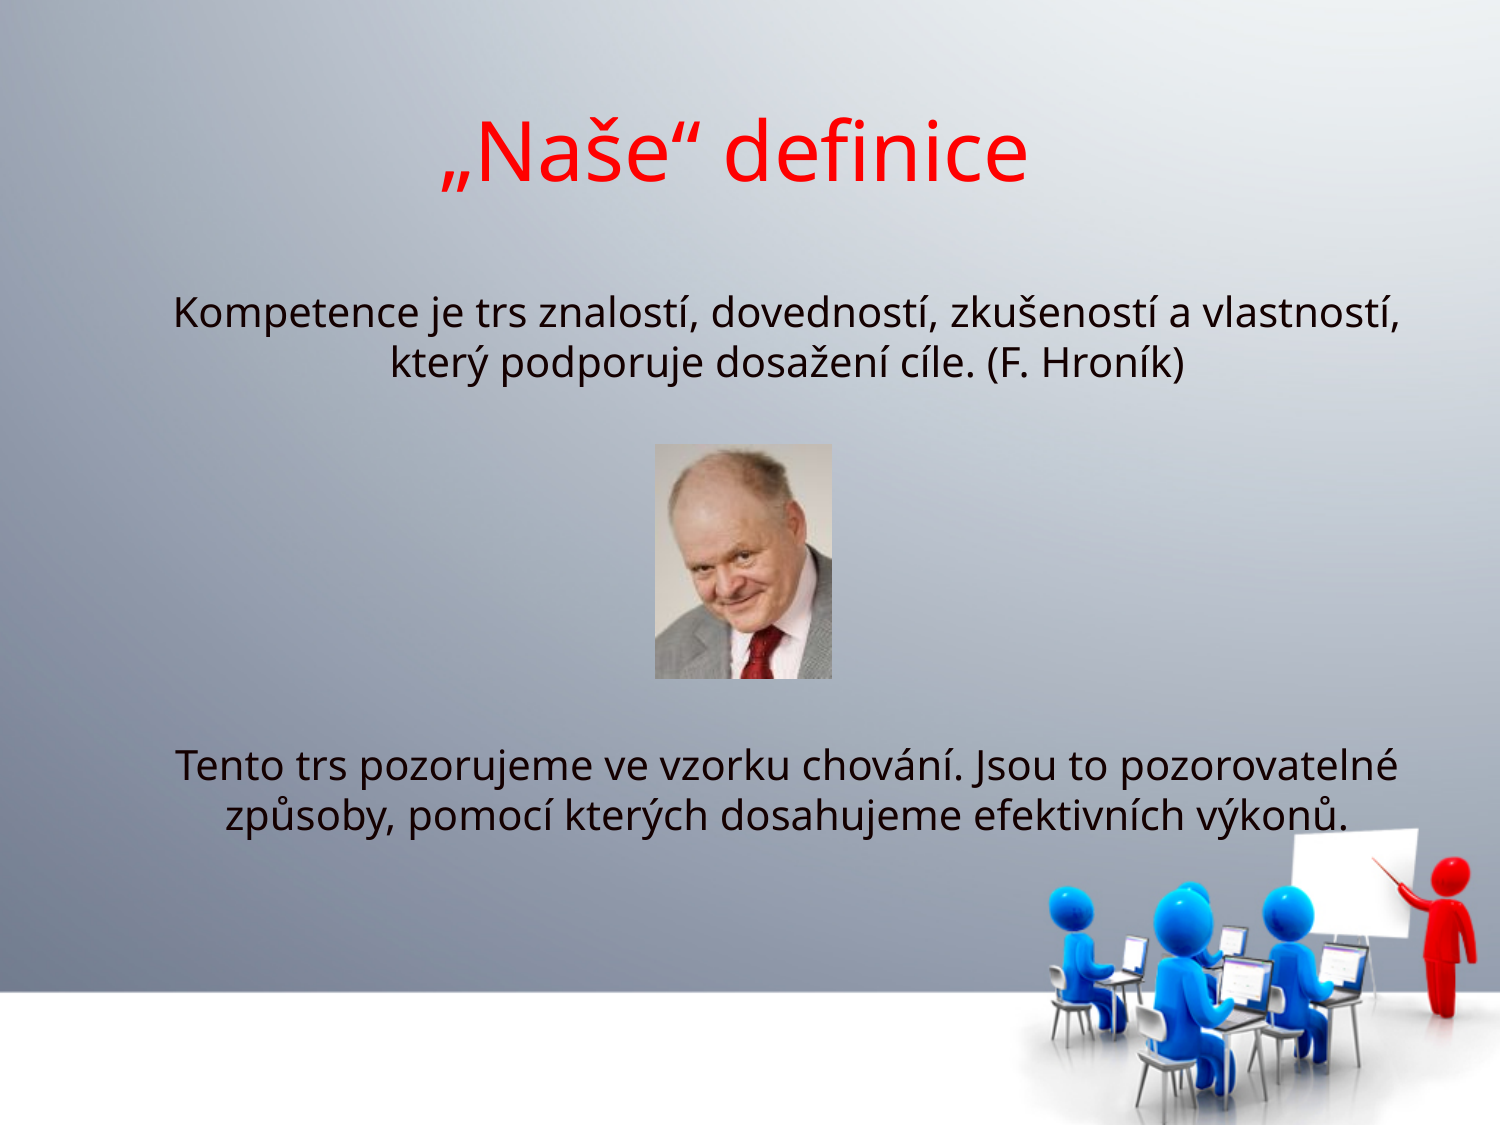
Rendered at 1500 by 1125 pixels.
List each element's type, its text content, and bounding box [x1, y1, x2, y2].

picture [0, 0, 1500, 1125]
title „Naše“ definice [149, 89, 1341, 206]
subtitle Kompetence je trs znalostí, dovedností, zkušeností a vlastností, který podporuje dosažení cíle. (F. Hroník) Tento trs pozorujeme ve vzorku chování. Jsou to pozorovatelné způsoby, pomocí kterých dosahujeme efektivních výkonů. [149, 278, 1425, 882]
